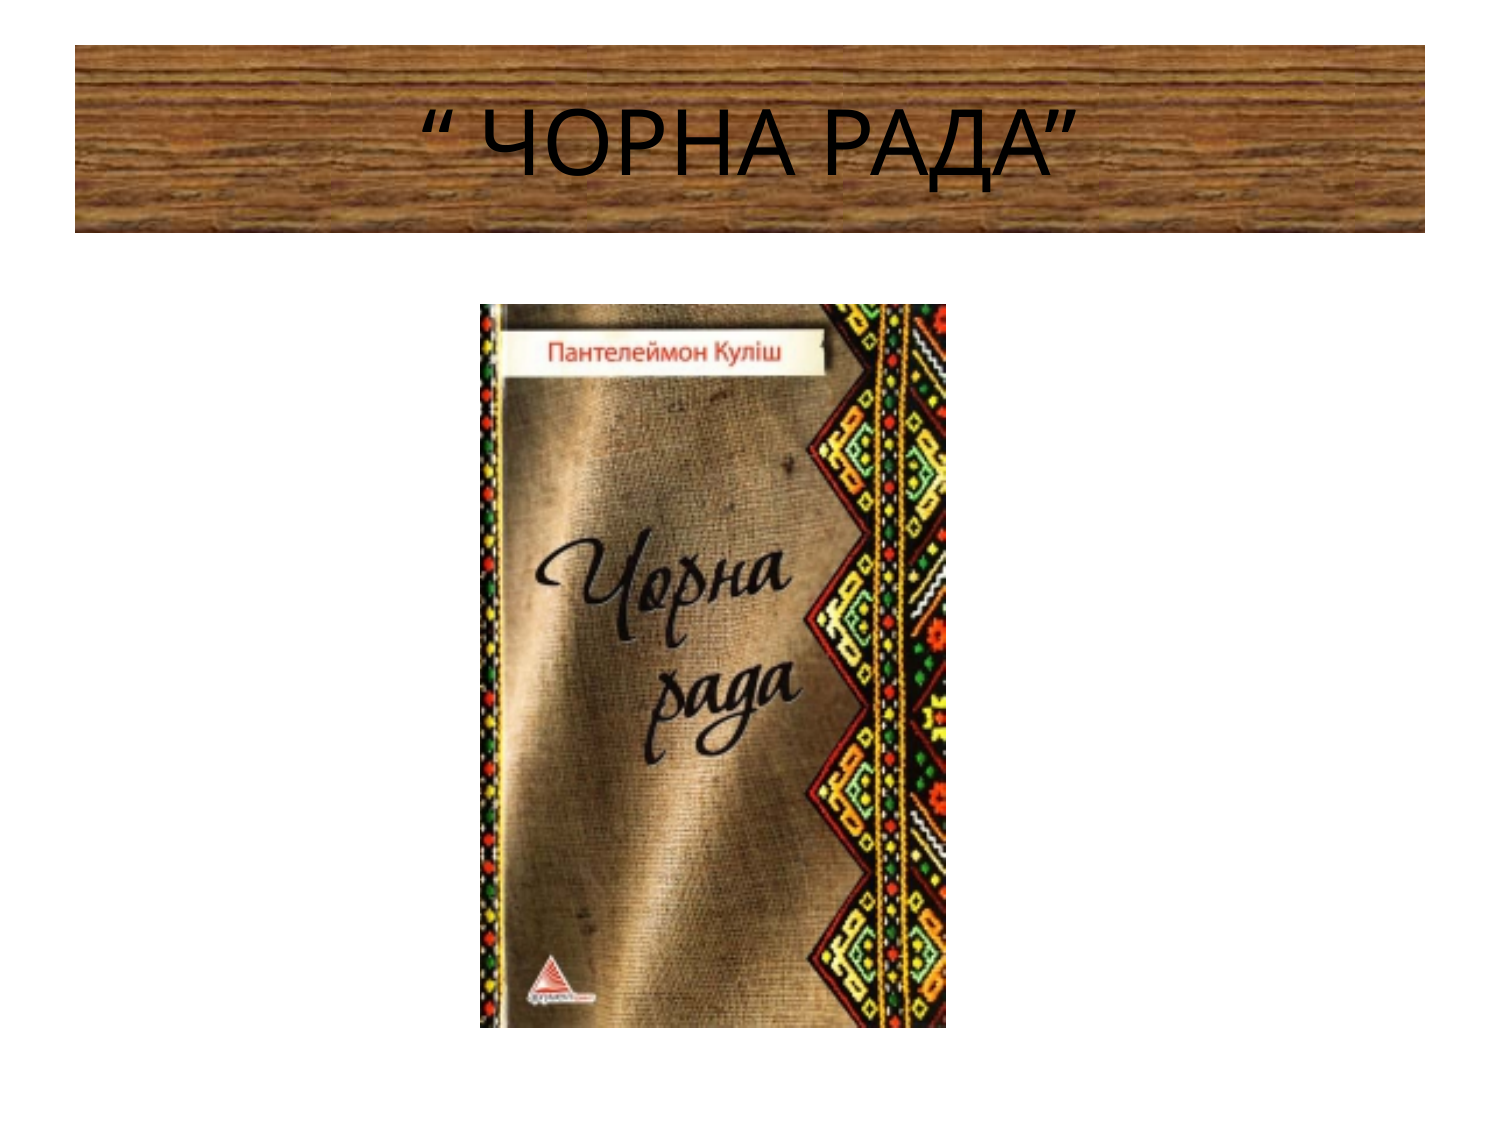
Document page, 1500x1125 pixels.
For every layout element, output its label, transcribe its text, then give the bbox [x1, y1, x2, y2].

title “ ЧОРНА РАДА” [75, 45, 1425, 233]
picture [480, 304, 946, 1028]
